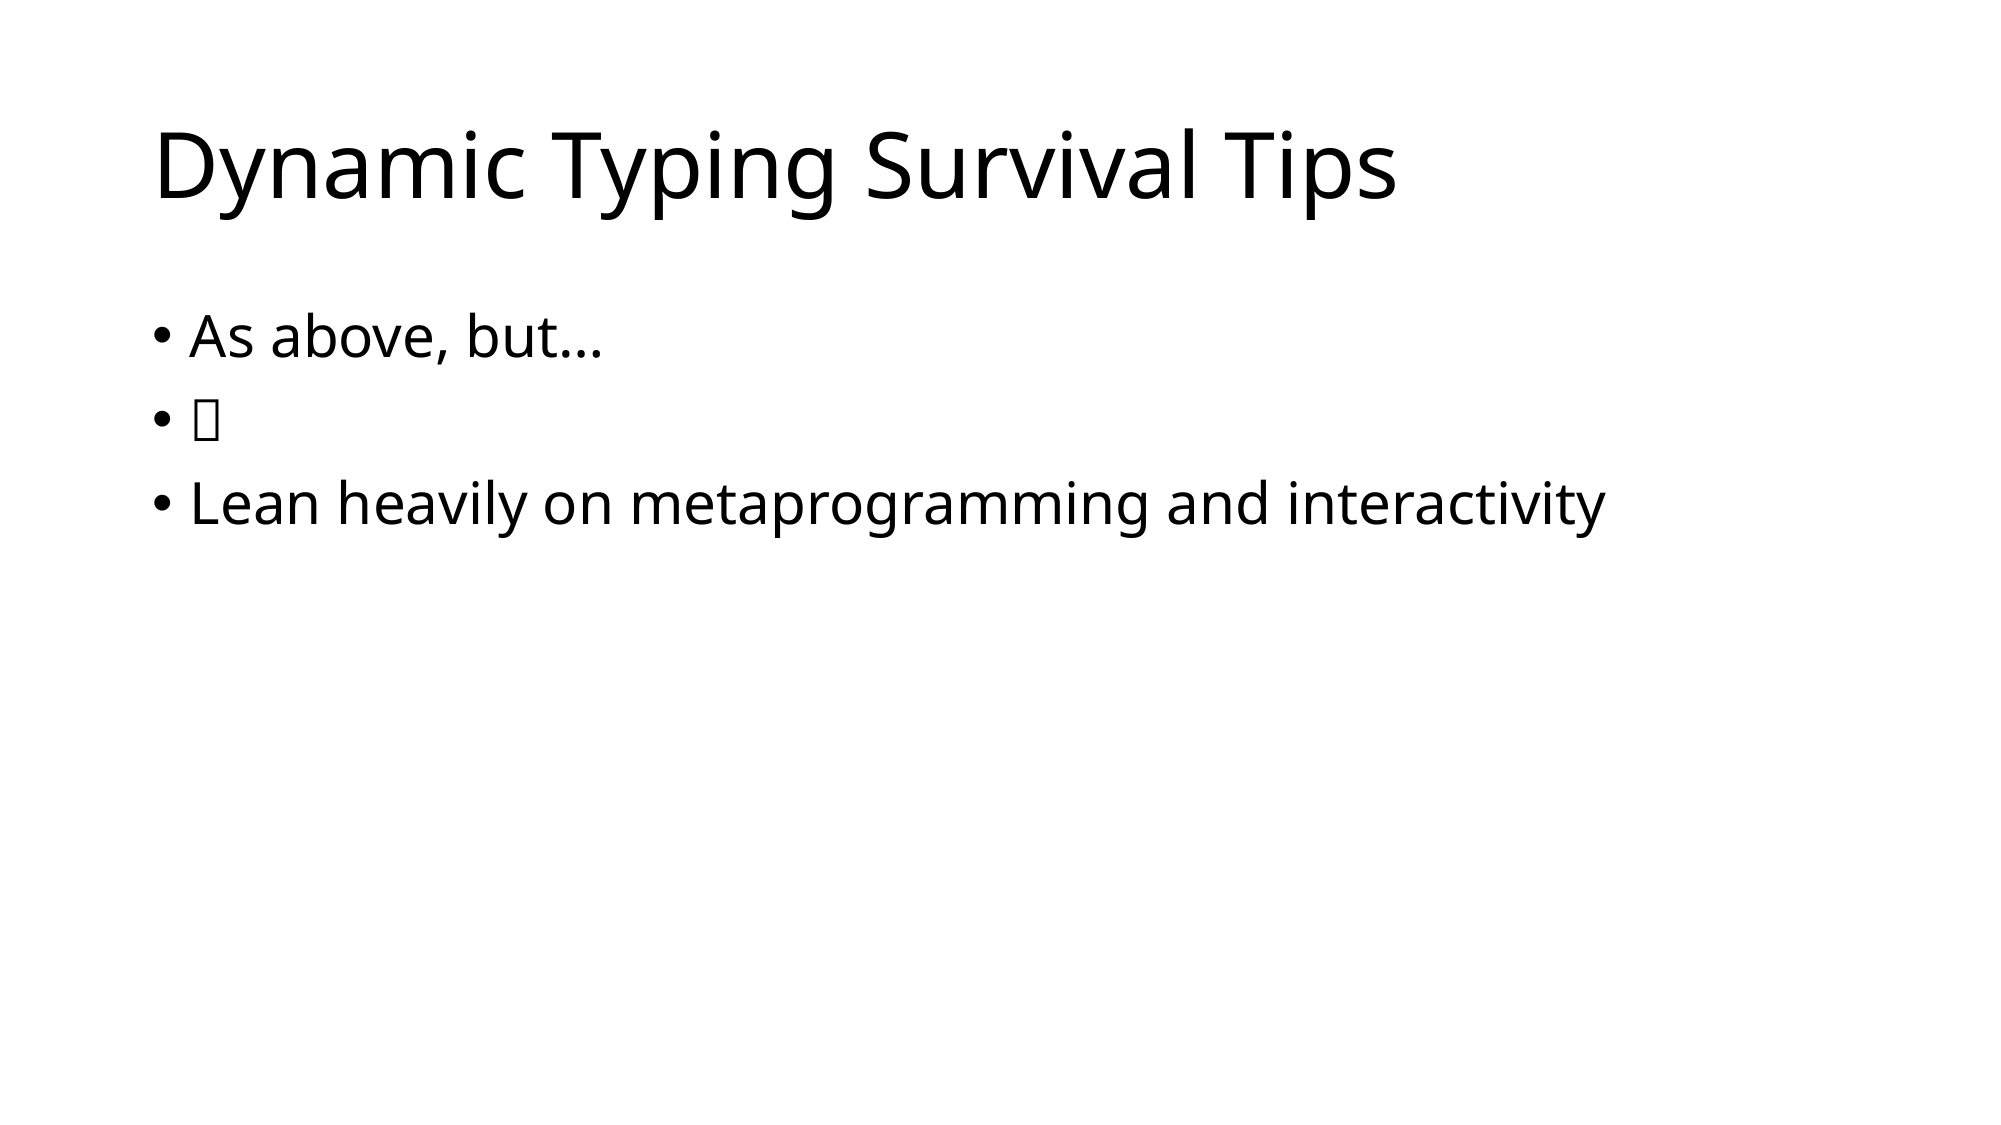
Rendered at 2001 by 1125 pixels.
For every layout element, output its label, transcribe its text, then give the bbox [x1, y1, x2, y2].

list As above, but…  Lean heavily on metaprogramming and interactivity [137, 299, 1863, 1014]
title Dynamic Typing Survival Tips [137, 59, 1863, 278]
